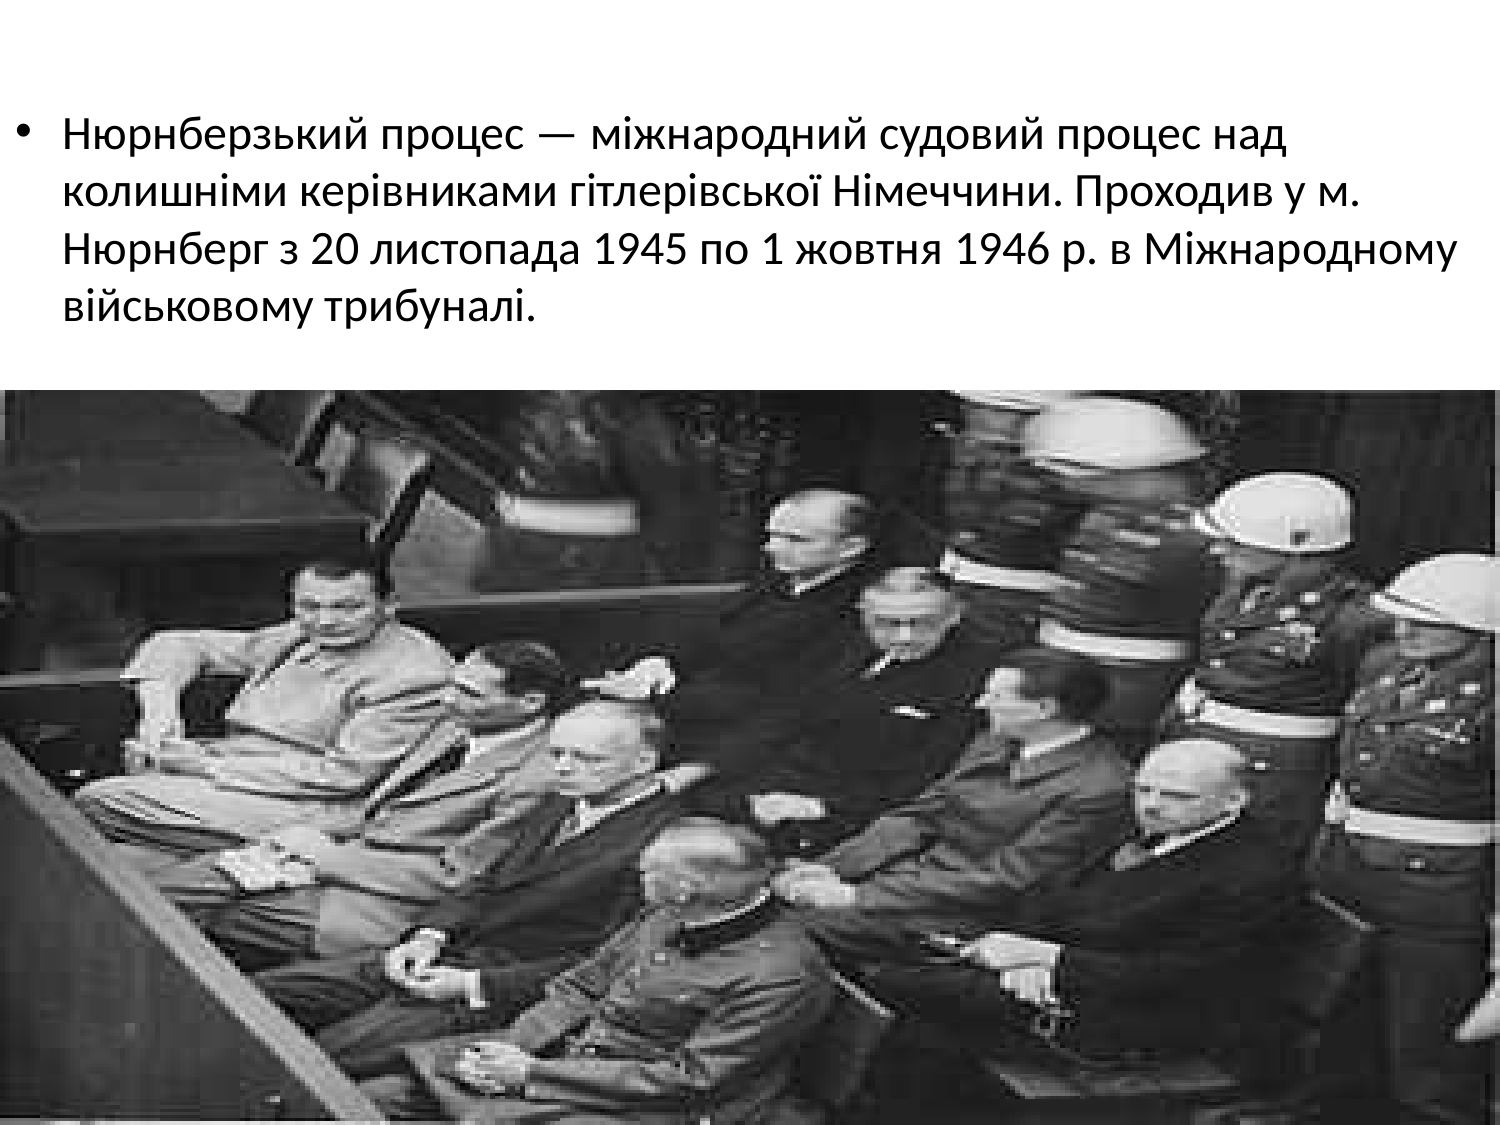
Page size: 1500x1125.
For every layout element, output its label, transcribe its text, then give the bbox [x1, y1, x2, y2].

picture [0, 390, 1500, 1125]
list Нюрнберзький процес — міжнародний судовий процес над колишніми керівниками гітлерівської Німеччини. Проходив у м. Нюрнберг з 20 листопада 1945 по 1 жовтня 1946 р. в Міжнародному військовому трибуналі. [0, 93, 1500, 340]
